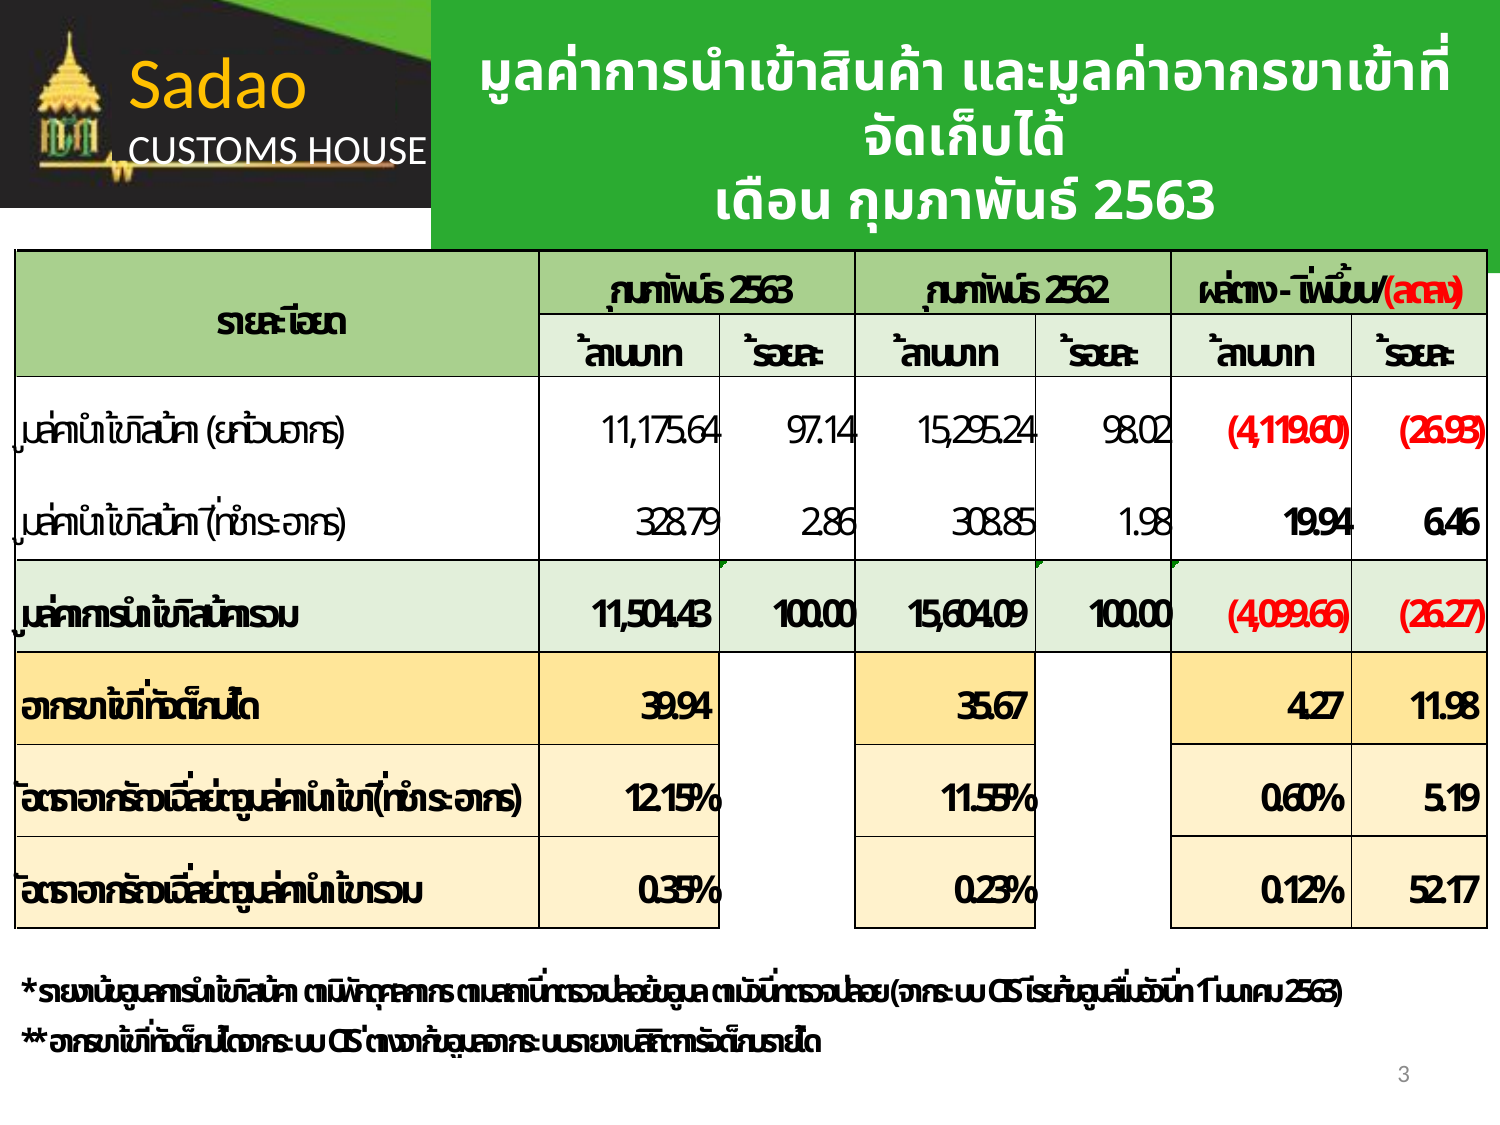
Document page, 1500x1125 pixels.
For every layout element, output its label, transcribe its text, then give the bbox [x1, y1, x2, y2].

text_box มูลค่าการนำเข้าสินค้า และมูลค่าอากรขาเข้าที่จัดเก็บได้ เดือน กุมภาพันธ์ 2563 [431, 216, 1500, 238]
picture [5, 238, 1498, 1059]
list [0, 0, 1500, 209]
slide_number 3 [1074, 1066, 1425, 1103]
